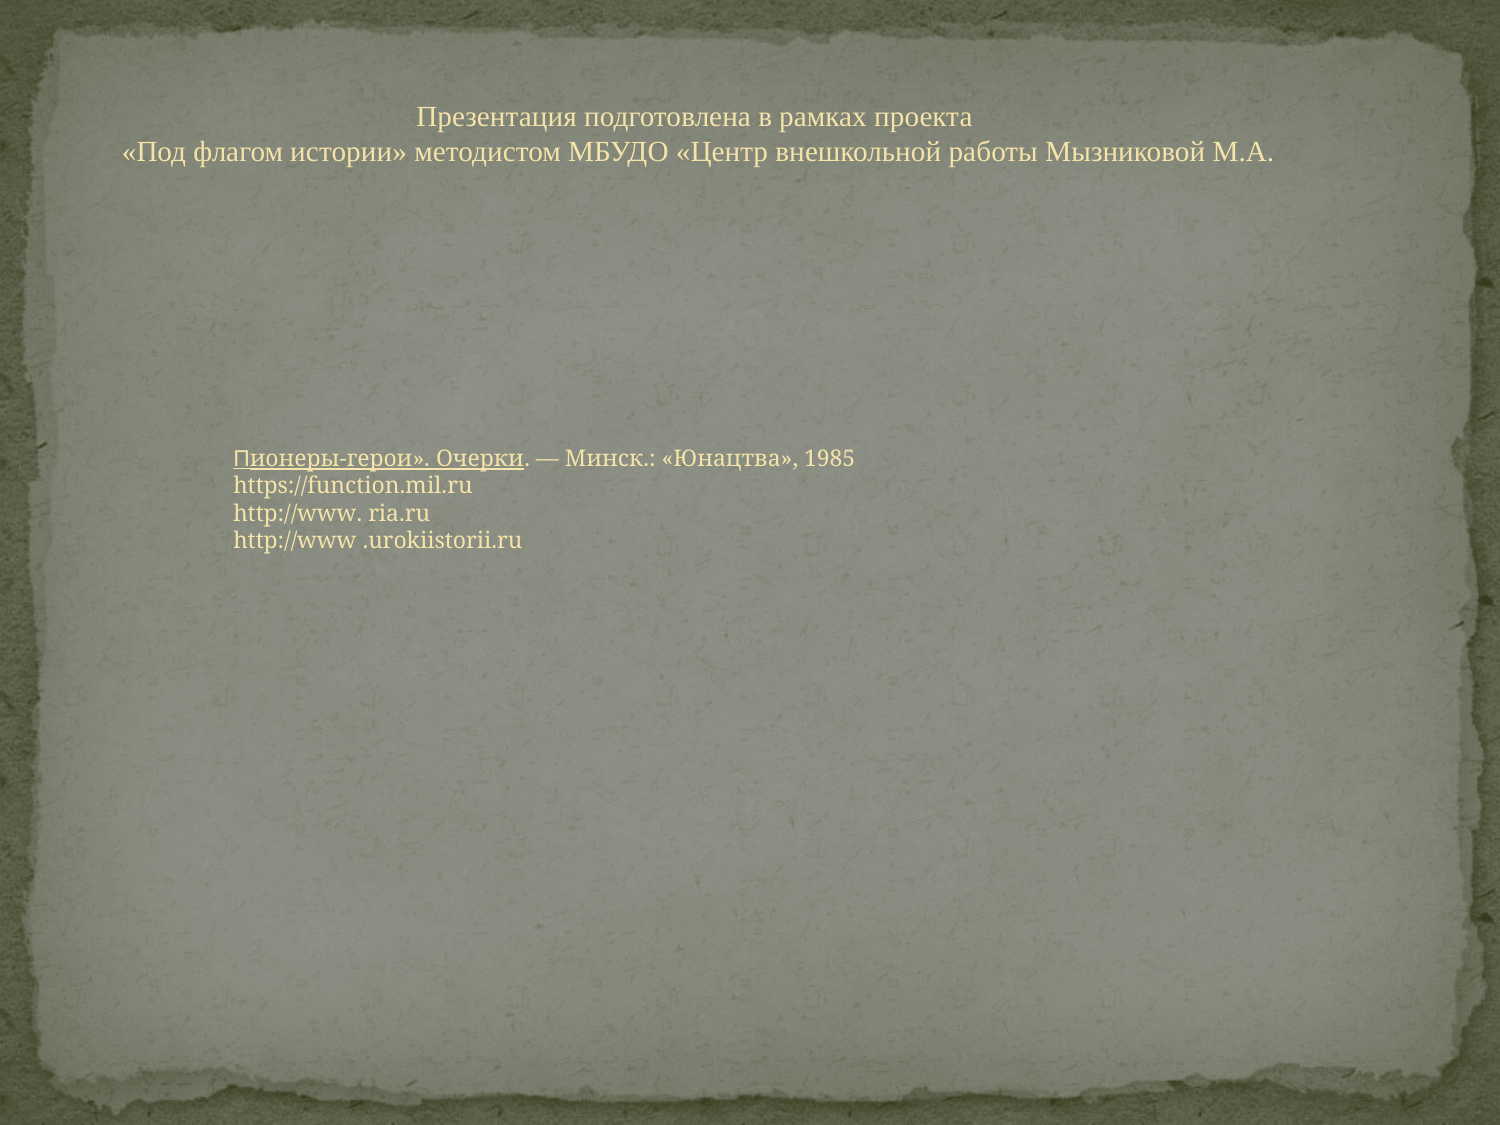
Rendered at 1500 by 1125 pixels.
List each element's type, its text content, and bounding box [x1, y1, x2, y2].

text_box Презентация подготовлена в рамках проекта «Под флагом истории» методистом МБУДО «Центр внешкольной работы Мызниковой М.А. [0, 89, 1500, 175]
text_box Пионеры-герои». Очерки. — Минск.: «Юнацтва», 1985 https://function.mil.ru http://www. ria.ru http://www .urokiistorii.ru [218, 436, 1164, 641]
